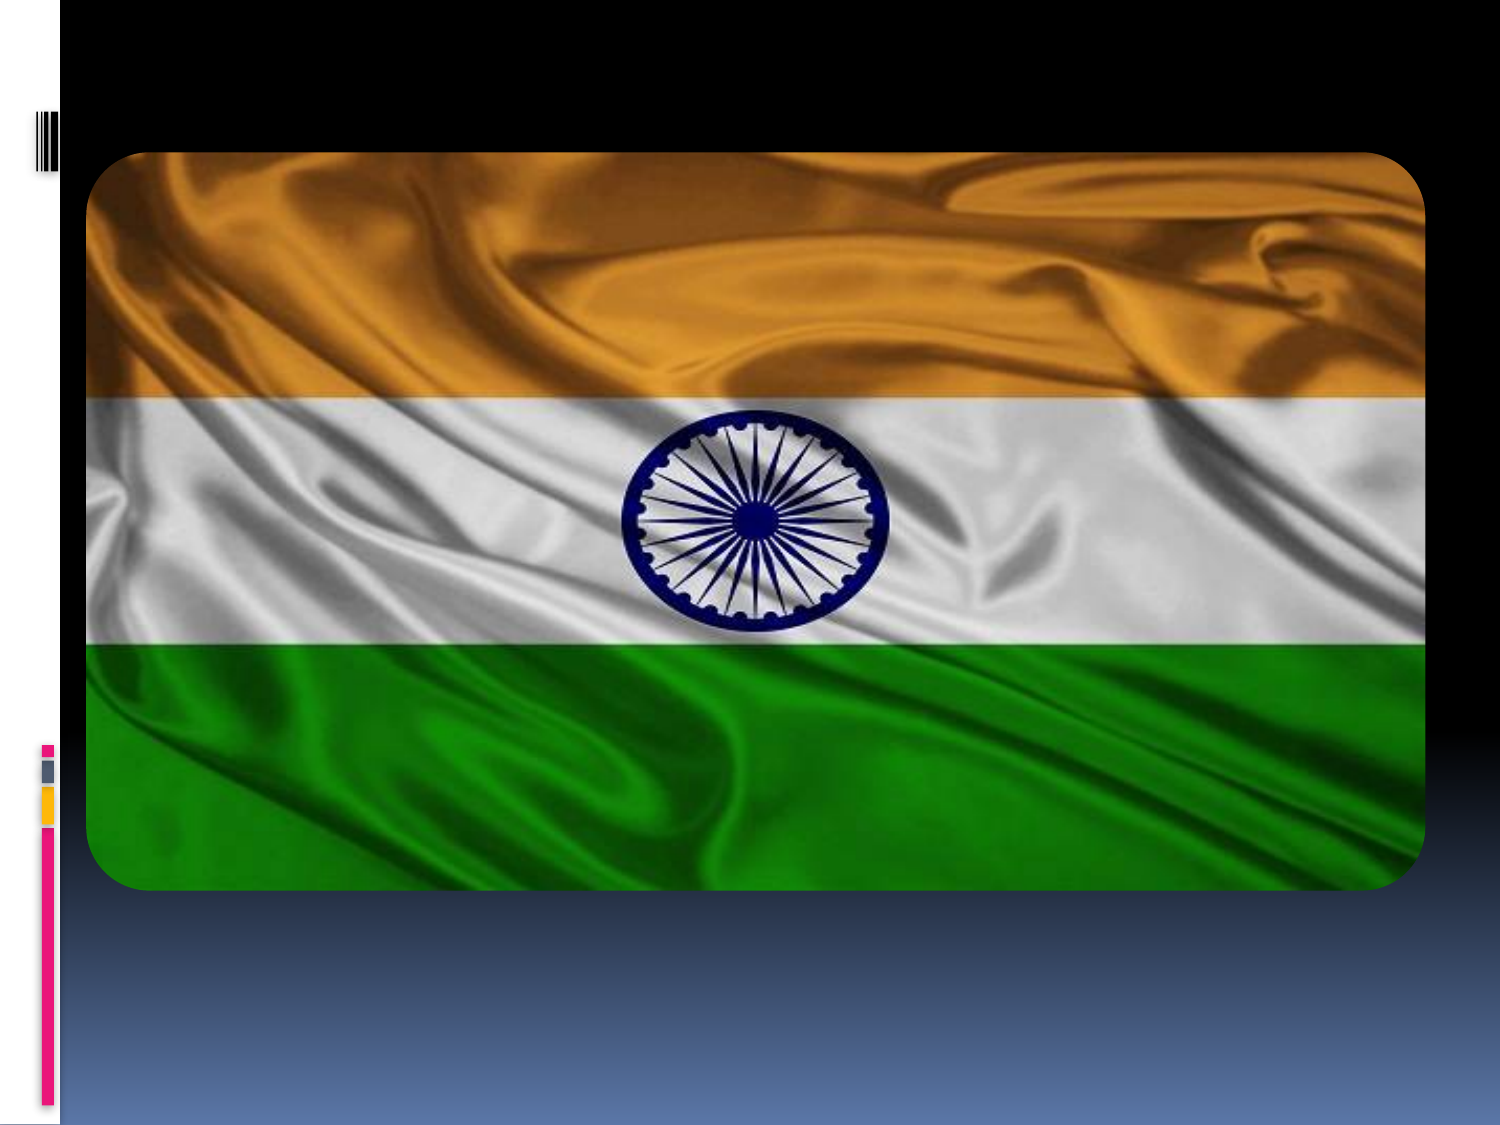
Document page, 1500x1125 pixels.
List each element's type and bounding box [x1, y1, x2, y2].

list [85, 152, 1426, 891]
